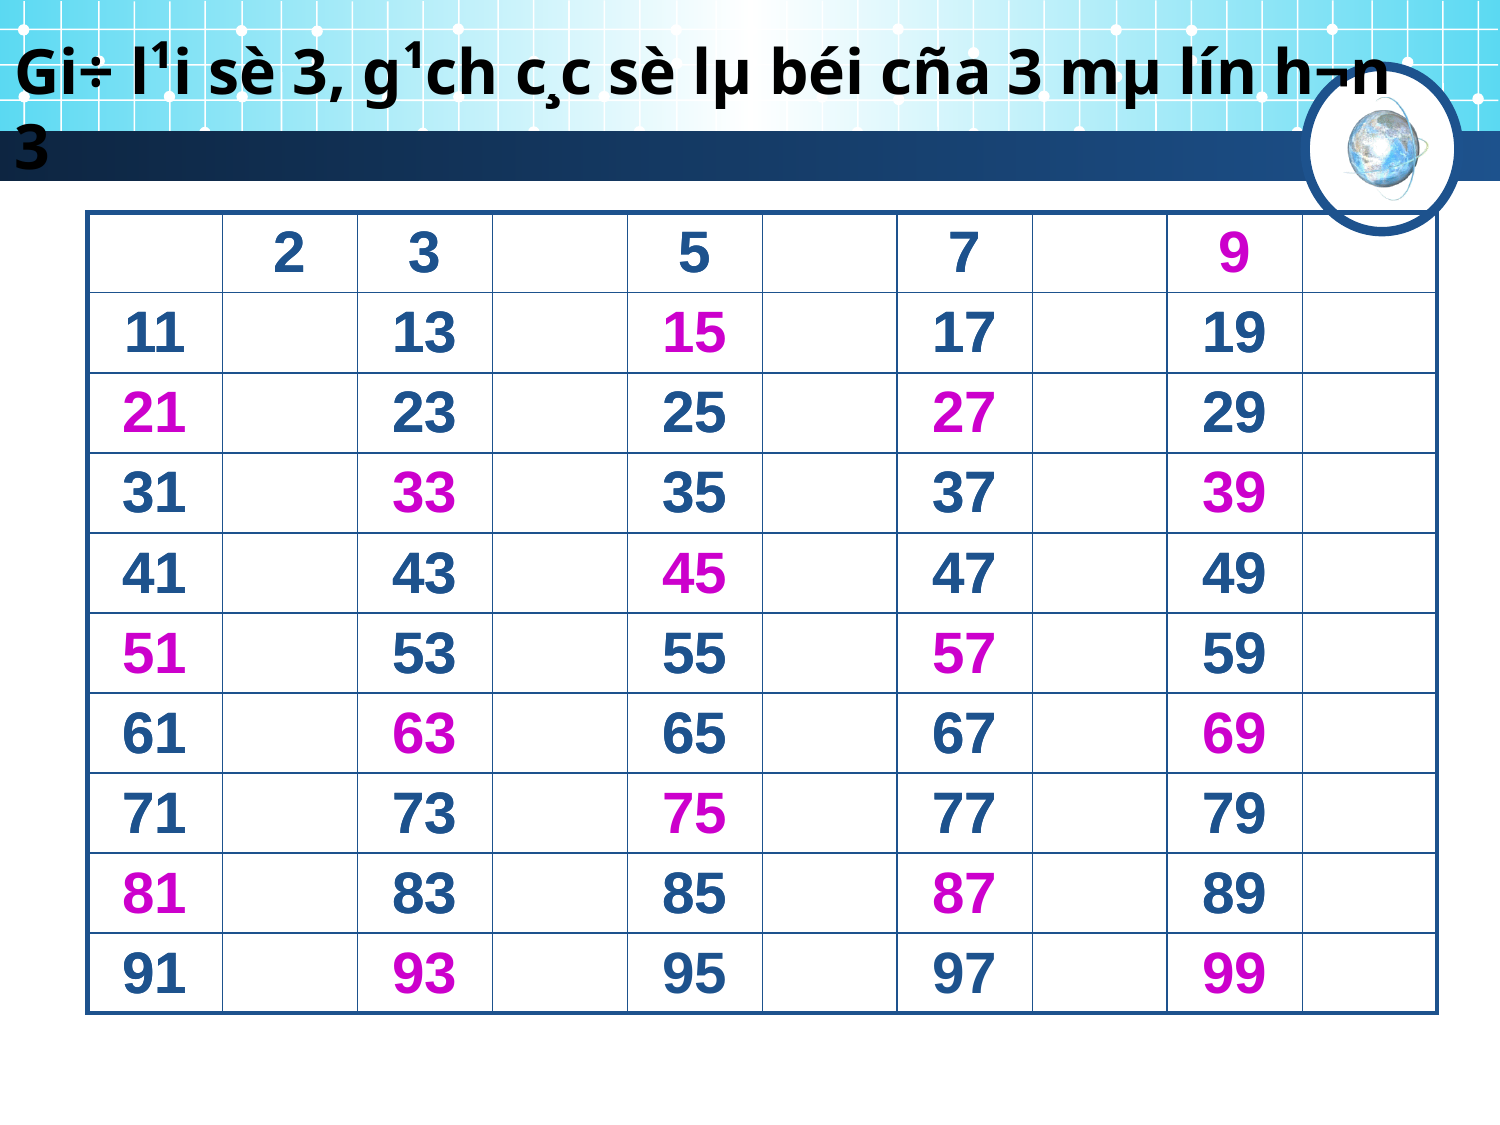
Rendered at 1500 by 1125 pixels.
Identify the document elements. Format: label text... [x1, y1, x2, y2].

table_cell [1303, 854, 1435, 932]
table_cell [628, 934, 762, 1011]
table_cell [223, 534, 357, 612]
table_cell [1303, 614, 1435, 692]
table_cell [1033, 534, 1166, 612]
table_header 2 [223, 215, 357, 292]
table_cell [1303, 934, 1435, 1011]
table_cell [493, 614, 627, 692]
table_cell [90, 374, 222, 452]
table_cell 91 [90, 934, 222, 1011]
table_cell [898, 934, 1032, 1011]
table_cell [223, 374, 357, 452]
table_cell [223, 854, 357, 932]
table_cell 17 [898, 293, 1032, 372]
table_header 5 [628, 215, 762, 292]
table_cell 77 [898, 774, 1032, 852]
table_cell 59 [1168, 614, 1302, 692]
table_cell [763, 293, 896, 372]
table_header 7 [898, 215, 1032, 292]
table_cell [1033, 774, 1166, 852]
table_cell [223, 293, 357, 372]
table_cell [493, 774, 627, 852]
table_cell [223, 614, 357, 692]
table_cell 19 [1168, 293, 1302, 372]
table_cell 67 [898, 694, 1032, 772]
table_cell [1033, 614, 1166, 692]
table_cell [223, 934, 357, 1011]
table_cell [223, 454, 357, 532]
table_cell 37 [898, 454, 1032, 532]
table_cell [1303, 694, 1435, 772]
table_cell 25 [628, 374, 762, 452]
table_cell [358, 694, 492, 772]
table_header 3 [358, 215, 492, 292]
table_cell [223, 774, 357, 852]
table_cell [1033, 694, 1166, 772]
table_cell [1303, 454, 1435, 532]
table_cell [628, 293, 762, 372]
table_cell [493, 934, 627, 1011]
table_cell 31 [90, 454, 222, 532]
table_cell 43 [358, 534, 492, 612]
table_cell 41 [90, 534, 222, 612]
table_cell [1033, 293, 1166, 372]
table_cell [1168, 694, 1302, 772]
table_cell [763, 694, 896, 772]
table_cell 71 [90, 774, 222, 852]
table_cell [628, 774, 762, 852]
table_header [1033, 215, 1166, 292]
table_header [1303, 215, 1435, 292]
table_cell [1033, 934, 1166, 1011]
table_cell [1303, 374, 1435, 452]
table_cell [493, 293, 627, 372]
table_cell 23 [358, 374, 492, 452]
table_cell 53 [358, 614, 492, 692]
table_cell [1033, 374, 1166, 452]
table_cell [1033, 454, 1166, 532]
table_cell [1168, 934, 1302, 1011]
table_cell 47 [898, 534, 1032, 612]
table_cell [763, 774, 896, 852]
table_header [493, 215, 627, 292]
table_cell [90, 614, 222, 692]
table_cell [493, 534, 627, 612]
table_cell [763, 374, 896, 452]
table_cell 85 [628, 854, 762, 932]
table_header [763, 215, 896, 292]
table_cell 29 [1168, 374, 1302, 452]
table_cell [628, 534, 762, 612]
table_cell 89 [1168, 854, 1302, 932]
table_cell [90, 854, 222, 932]
table_header [90, 215, 222, 292]
table_cell 55 [628, 614, 762, 692]
table_cell [358, 454, 492, 532]
table_cell [1084, 1, 1089, 24]
table_header [1168, 215, 1302, 292]
table_cell 13 [358, 293, 492, 372]
table_cell [898, 614, 1032, 692]
table_cell [1303, 293, 1435, 372]
table_cell 65 [628, 694, 762, 772]
table_cell 73 [358, 774, 492, 852]
table_cell [763, 934, 896, 1011]
table_cell [1303, 774, 1435, 852]
table_cell [223, 694, 357, 772]
table_cell [358, 934, 492, 1011]
table_cell [493, 694, 627, 772]
table_cell [1168, 454, 1302, 532]
table_cell 83 [358, 854, 492, 932]
table_cell 35 [628, 454, 762, 532]
table_cell [763, 454, 896, 532]
table_cell [763, 534, 896, 612]
table_cell [1303, 534, 1435, 612]
table_cell 49 [1168, 534, 1302, 612]
table_cell [763, 614, 896, 692]
table_cell [1033, 854, 1166, 932]
table_cell [898, 854, 1032, 932]
table_cell [493, 454, 627, 532]
table_cell [493, 374, 627, 452]
table_cell 61 [90, 694, 222, 772]
table_cell [898, 374, 1032, 452]
table_cell [493, 854, 627, 932]
picture [1322, 80, 1454, 210]
table_cell 11 [90, 293, 222, 372]
table_cell [369, 1, 374, 24]
text_box Gi÷ l¹i sè 3, g¹ch c¸c sè lµ béi cña 3 mµ lín h¬n 3 [0, 24, 1413, 190]
table_cell 79 [1168, 774, 1302, 852]
table_cell [763, 854, 896, 932]
